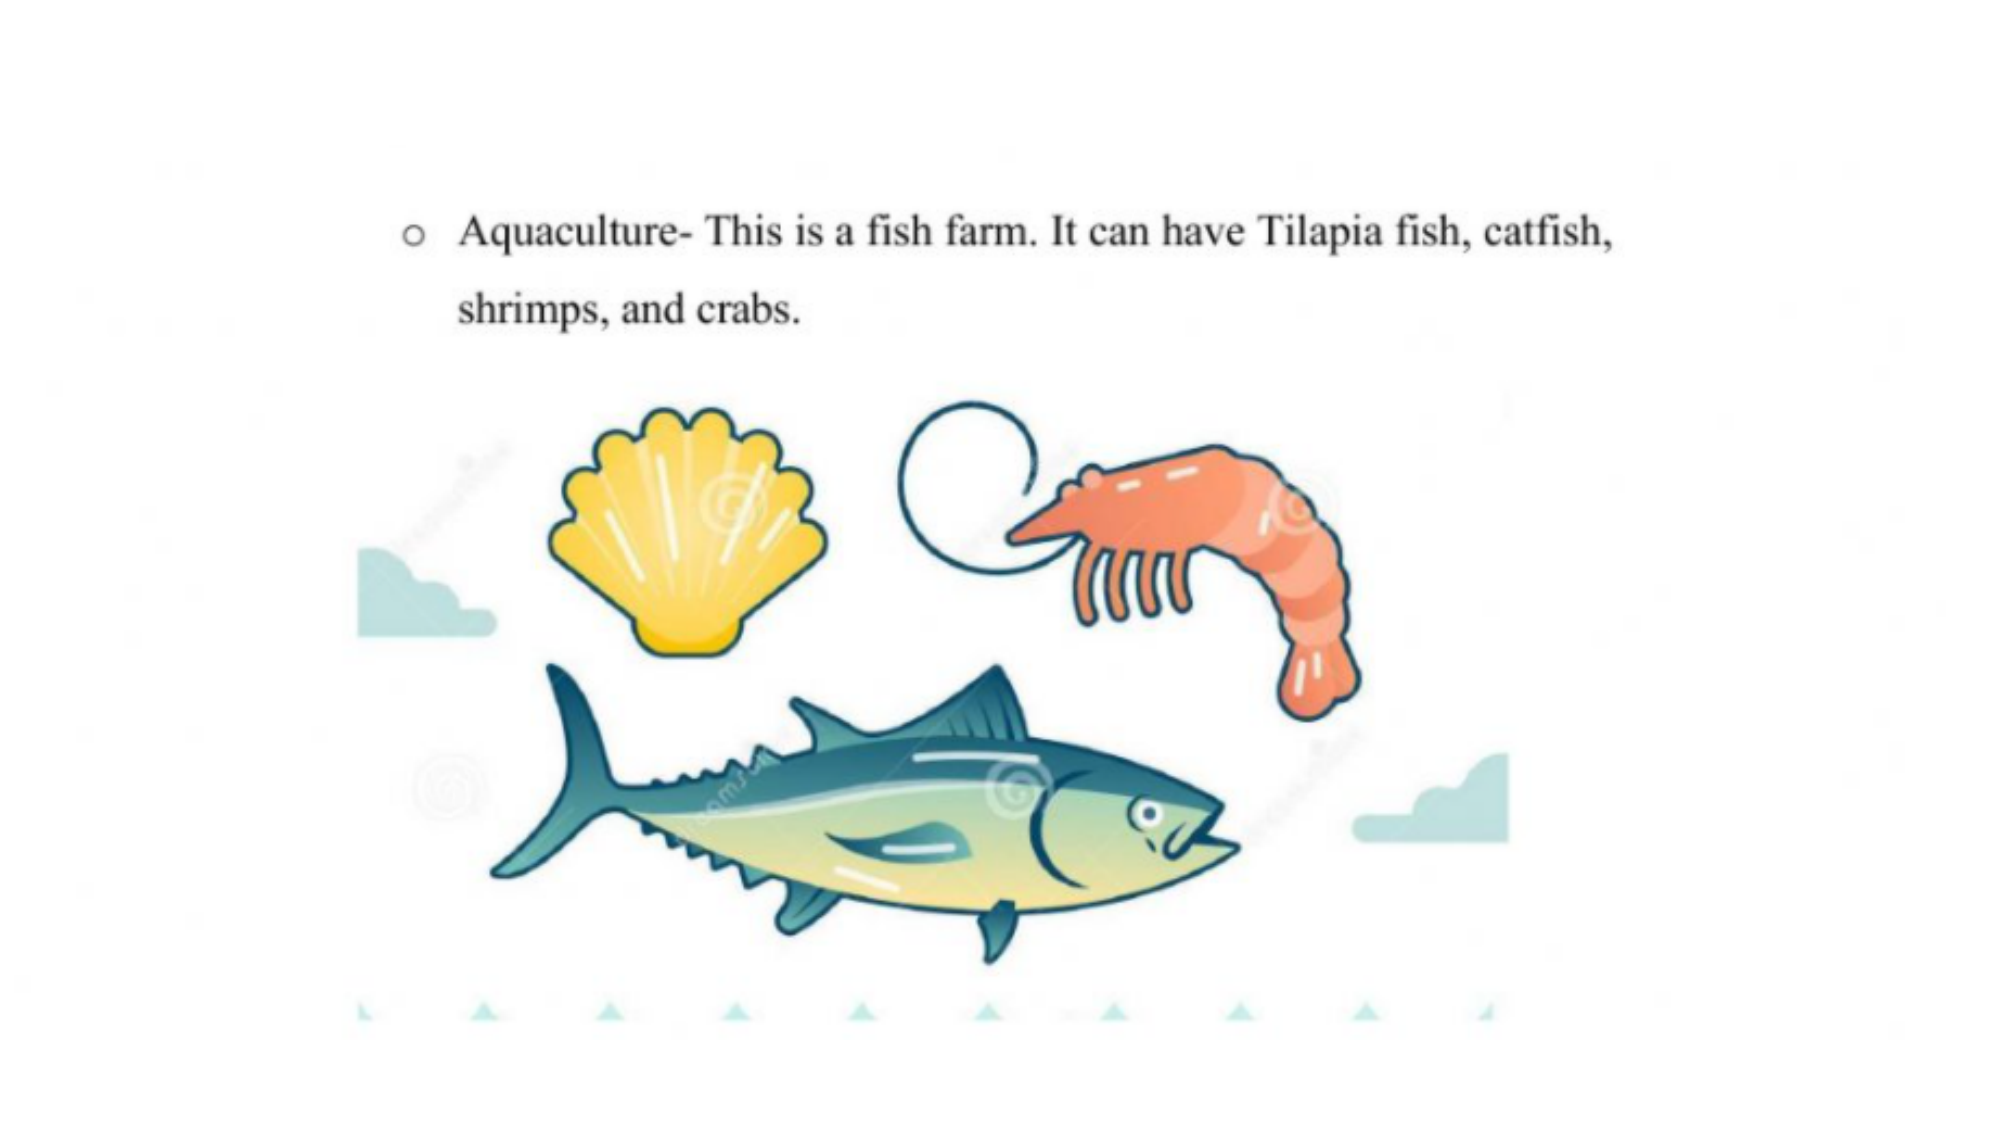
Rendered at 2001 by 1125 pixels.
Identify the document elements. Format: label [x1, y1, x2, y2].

picture [0, 145, 1946, 1040]
